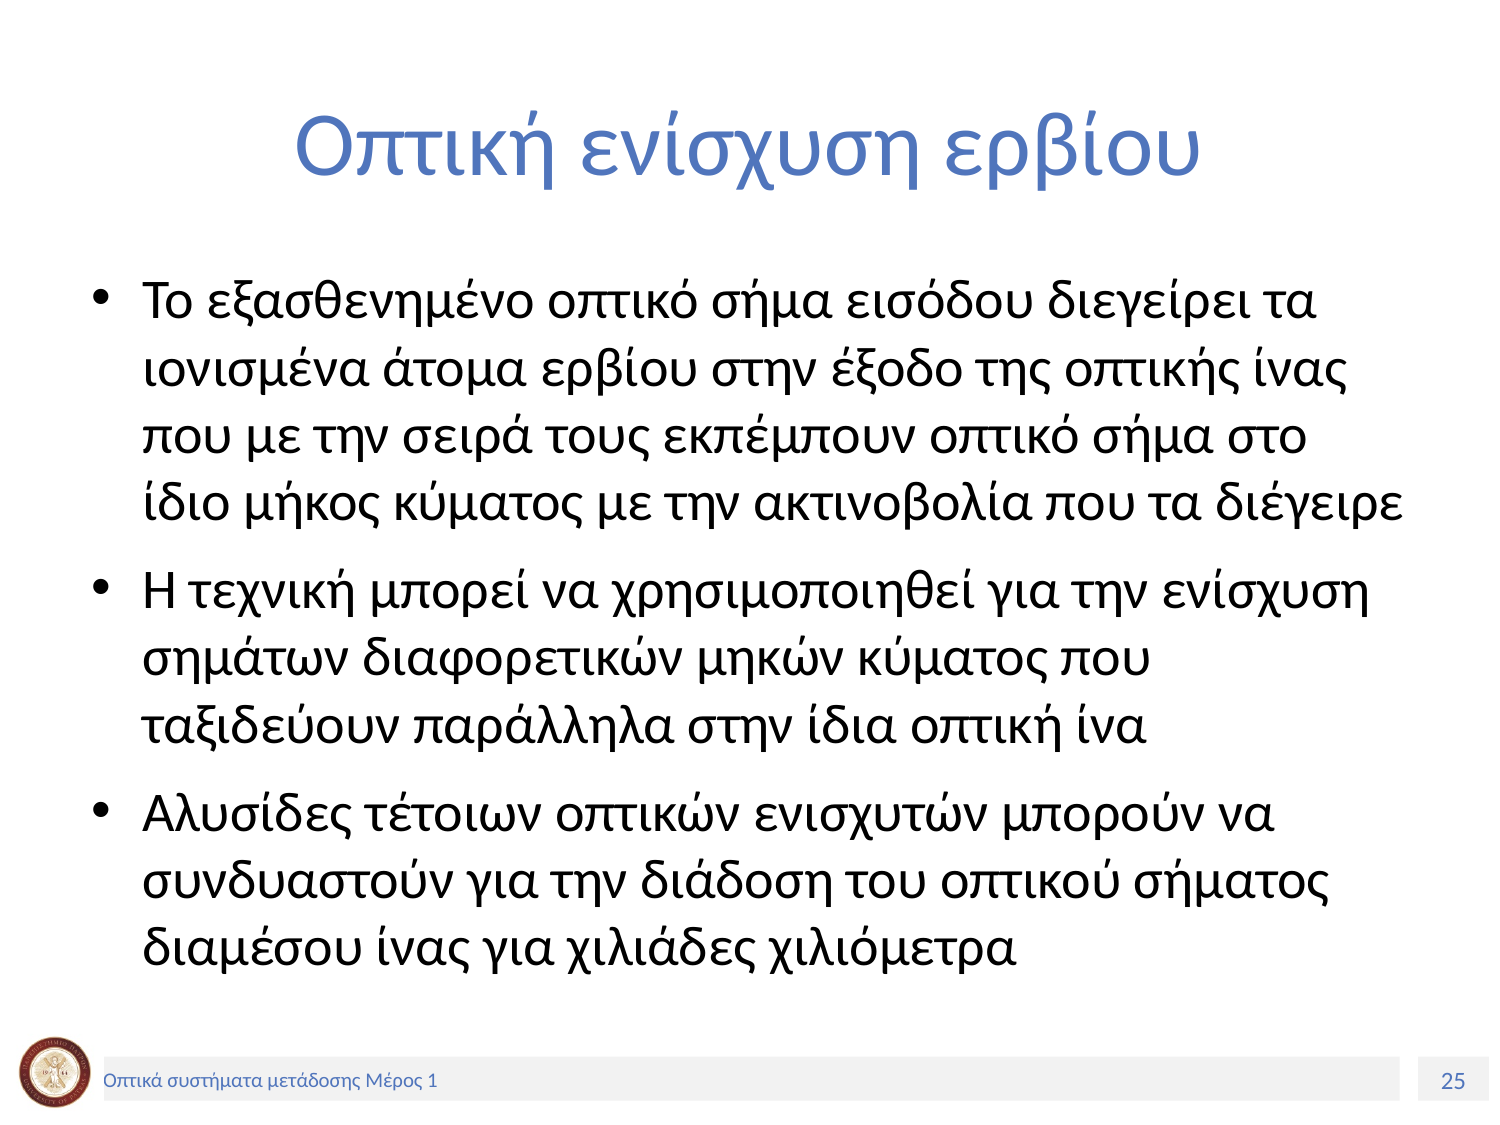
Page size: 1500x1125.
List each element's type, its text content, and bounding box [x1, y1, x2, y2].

list Το εξασθενηµένο οπτικό σήμα εισόδου διεγείρει τα ιονισμένα άτομα ερβίου στην έξοδο της οπτικής ίνας που µε την σειρά τους εκπέμπουν οπτικό σήμα στο ίδιο μήκος κύματος µε την ακτινοβολία που τα διέγειρε Η τεχνική μπορεί να χρησιμοποιηθεί για την ενίσχυση σημάτων διαφορετικών μηκών κύματος που ταξιδεύουν παράλληλα στην ίδια οπτική ίνα Αλυσίδες τέτοιων οπτικών ενισχυτών μπορούν να συνδυαστούν για την διάδοση του οπτικού σήµατος διαμέσου ίνας για χιλιάδες χιλιόμετρα [76, 255, 1427, 998]
picture [5, 1023, 104, 1121]
title Οπτική ενίσχυση ερβίου [75, 45, 1425, 233]
